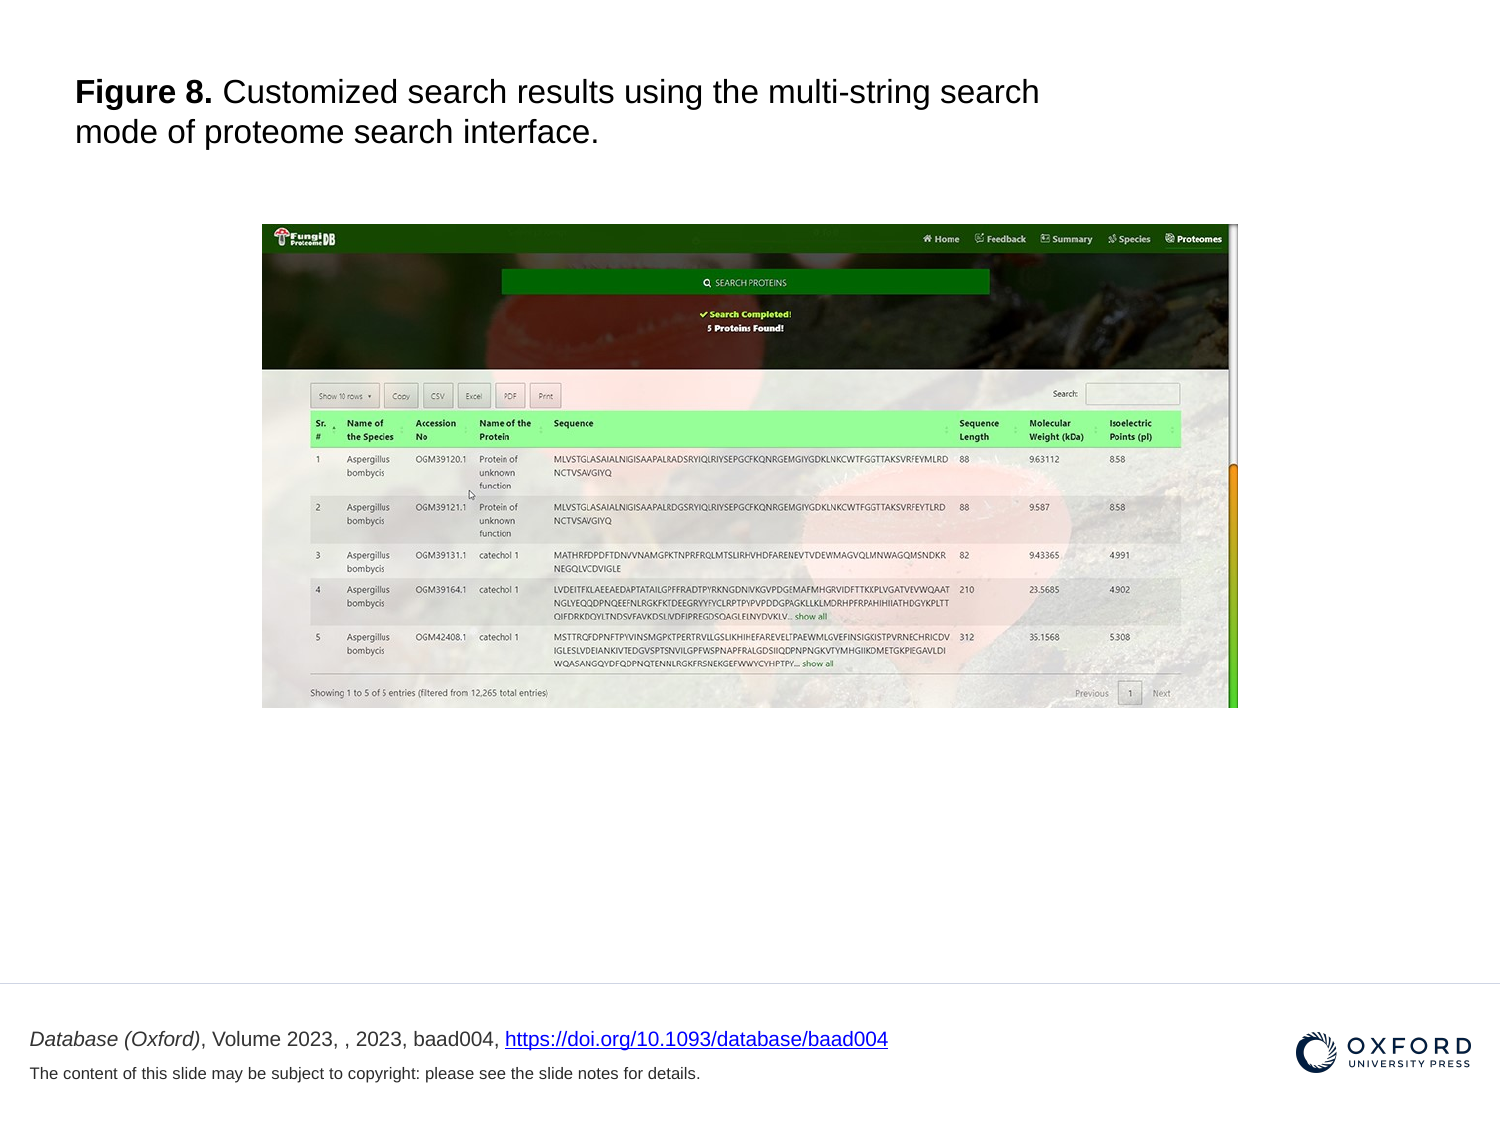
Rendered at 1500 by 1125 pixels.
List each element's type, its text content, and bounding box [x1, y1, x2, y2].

picture [262, 224, 1238, 708]
title Figure 8. Customized search results using the multi-string search mode of proteome search interface. [75, 69, 1078, 171]
picture [1296, 1032, 1471, 1073]
footer Database (Oxford), Volume 2023, , 2023, baad004, https://doi.org/10.1093/database/baad004 The content of this slide may be subject to copyright: please see the slide notes for details. [0, 983, 1260, 1125]
